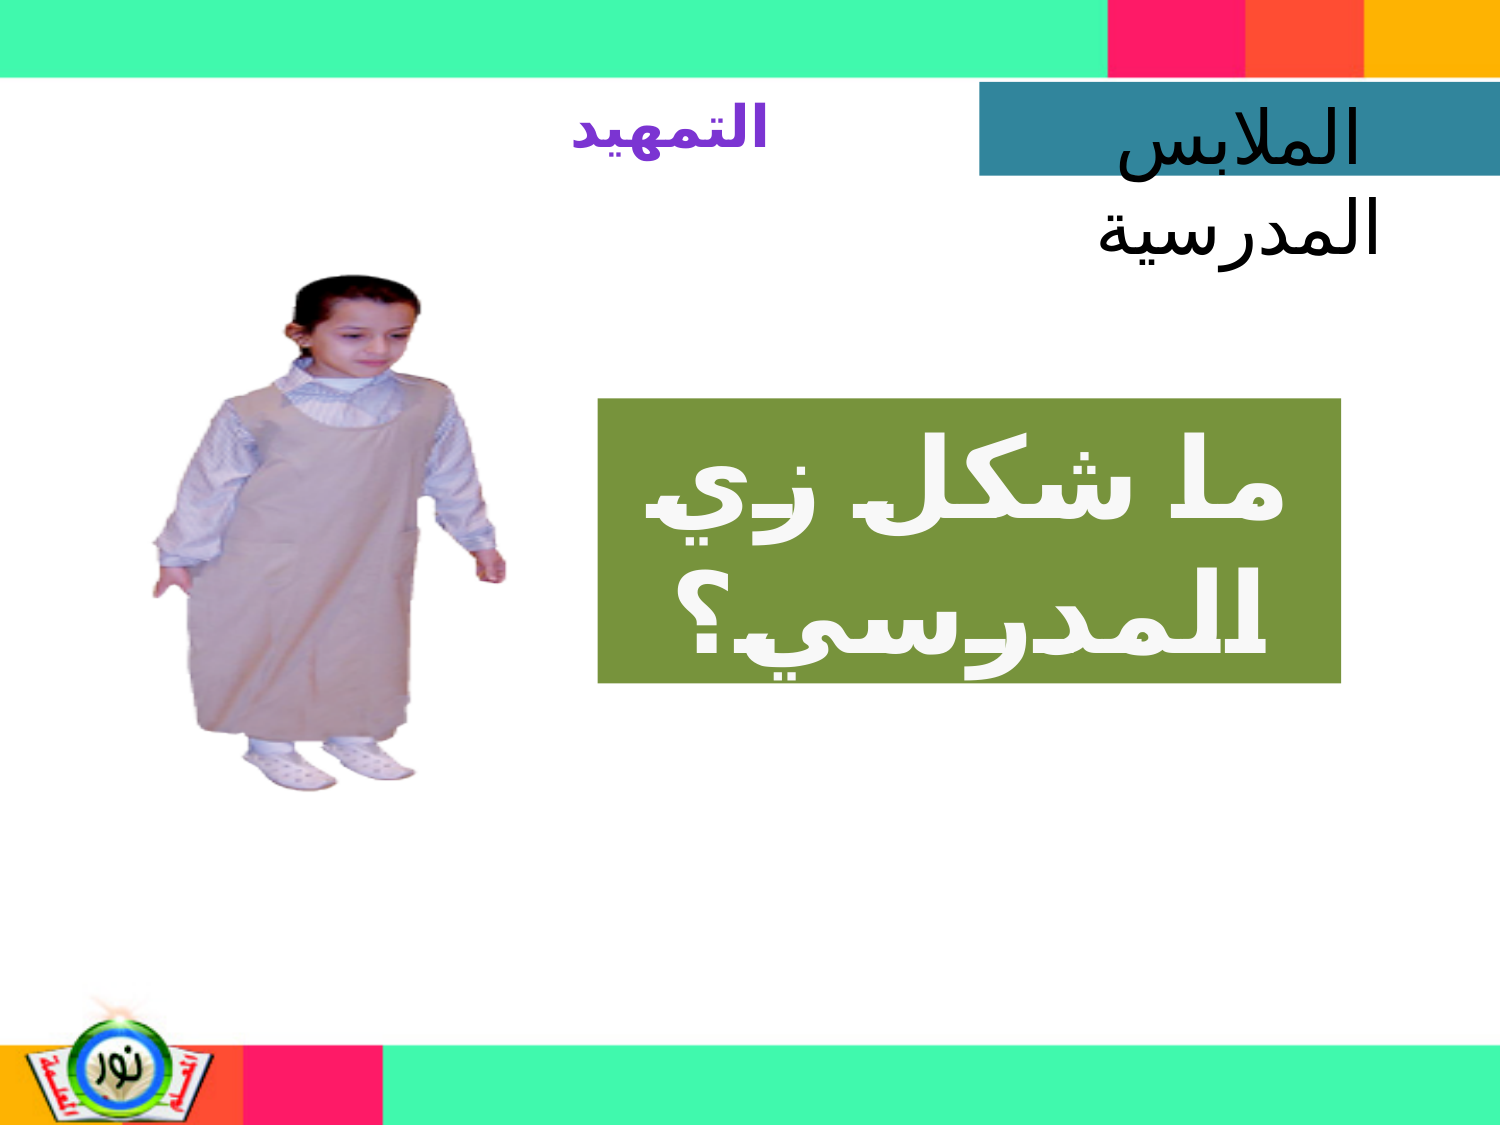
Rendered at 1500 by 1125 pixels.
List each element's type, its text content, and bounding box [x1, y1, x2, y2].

text_box ما شكل زي المدرسي؟ [597, 398, 1342, 684]
text_box التمهيد [375, 82, 966, 167]
picture [0, 0, 1500, 1125]
text_box الملابس المدرسية [979, 81, 1500, 176]
